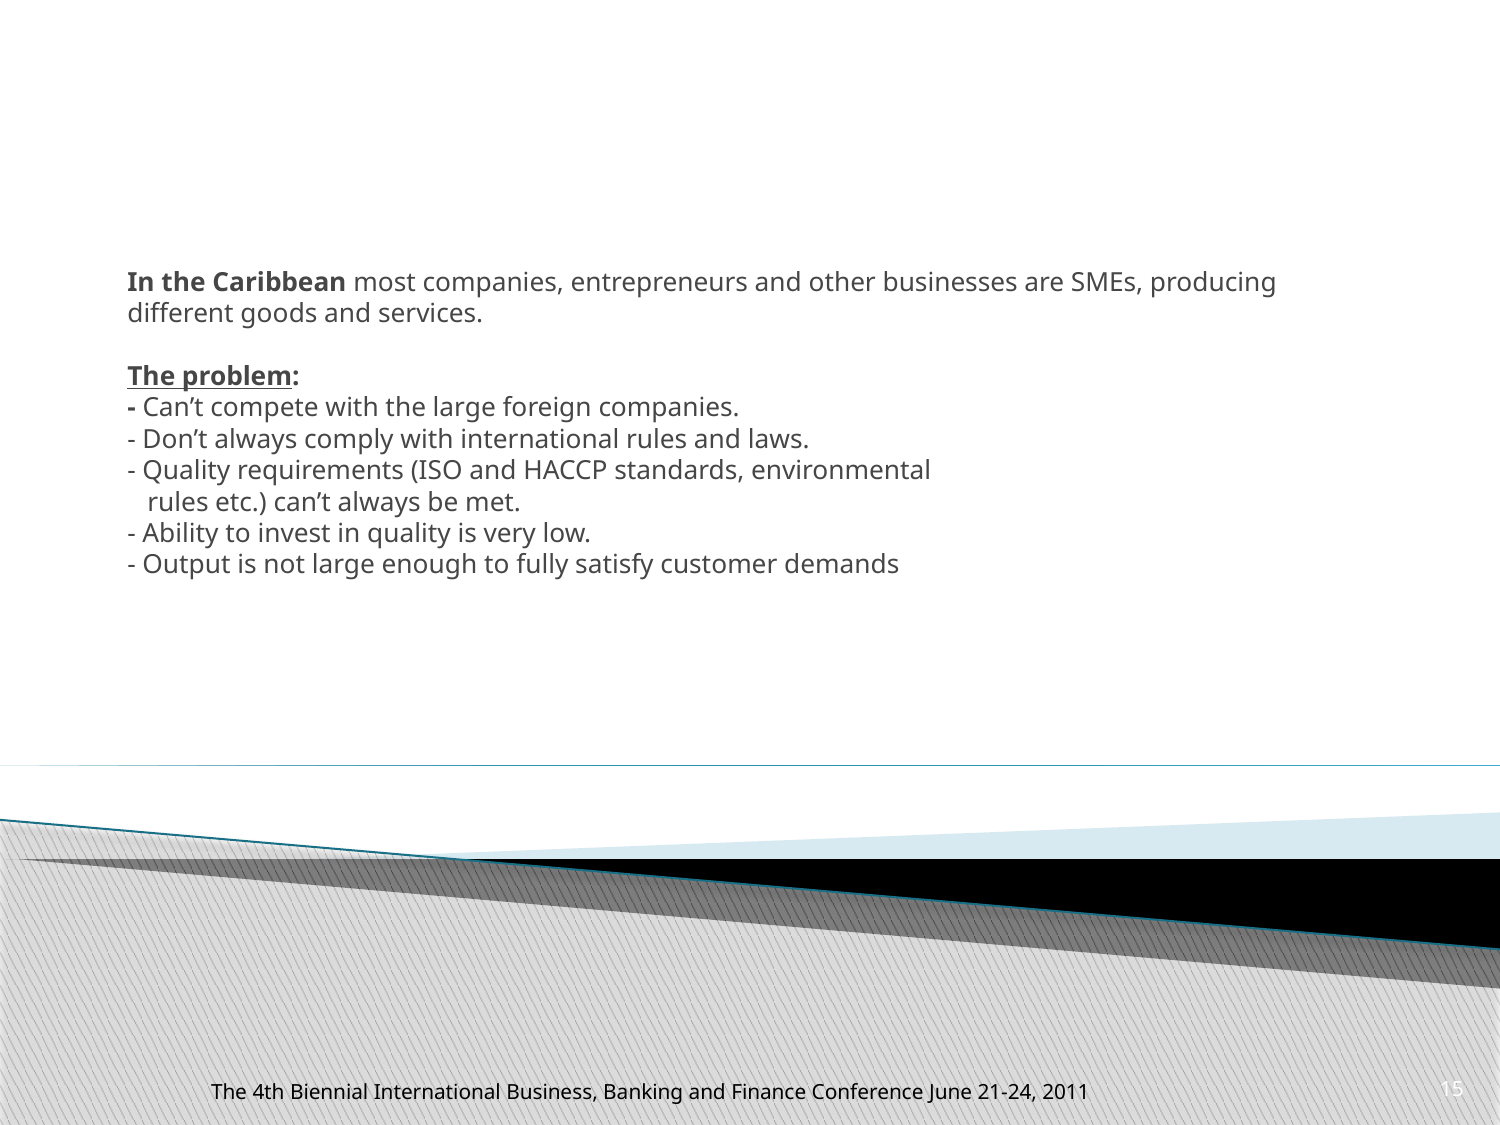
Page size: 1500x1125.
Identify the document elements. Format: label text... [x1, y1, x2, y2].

footer The 4th Biennial International Business, Banking and Finance Conference June 21-24, 2011 [0, 1051, 1105, 1112]
slide_number 15 [1418, 1051, 1479, 1112]
title In the Caribbean most companies, entrepreneurs and other businesses are SMEs, producing different goods and services. The problem: - Can’t compete with the large foreign companies. - Don’t always comply with international rules and laws. - Quality requirements (ISO and HACCP standards, environmental rules etc.) can’t always be met. - Ability to invest in quality is very low. - Output is not large enough to fully satisfy customer demands [112, 30, 1388, 716]
picture [5, 859, 1500, 989]
